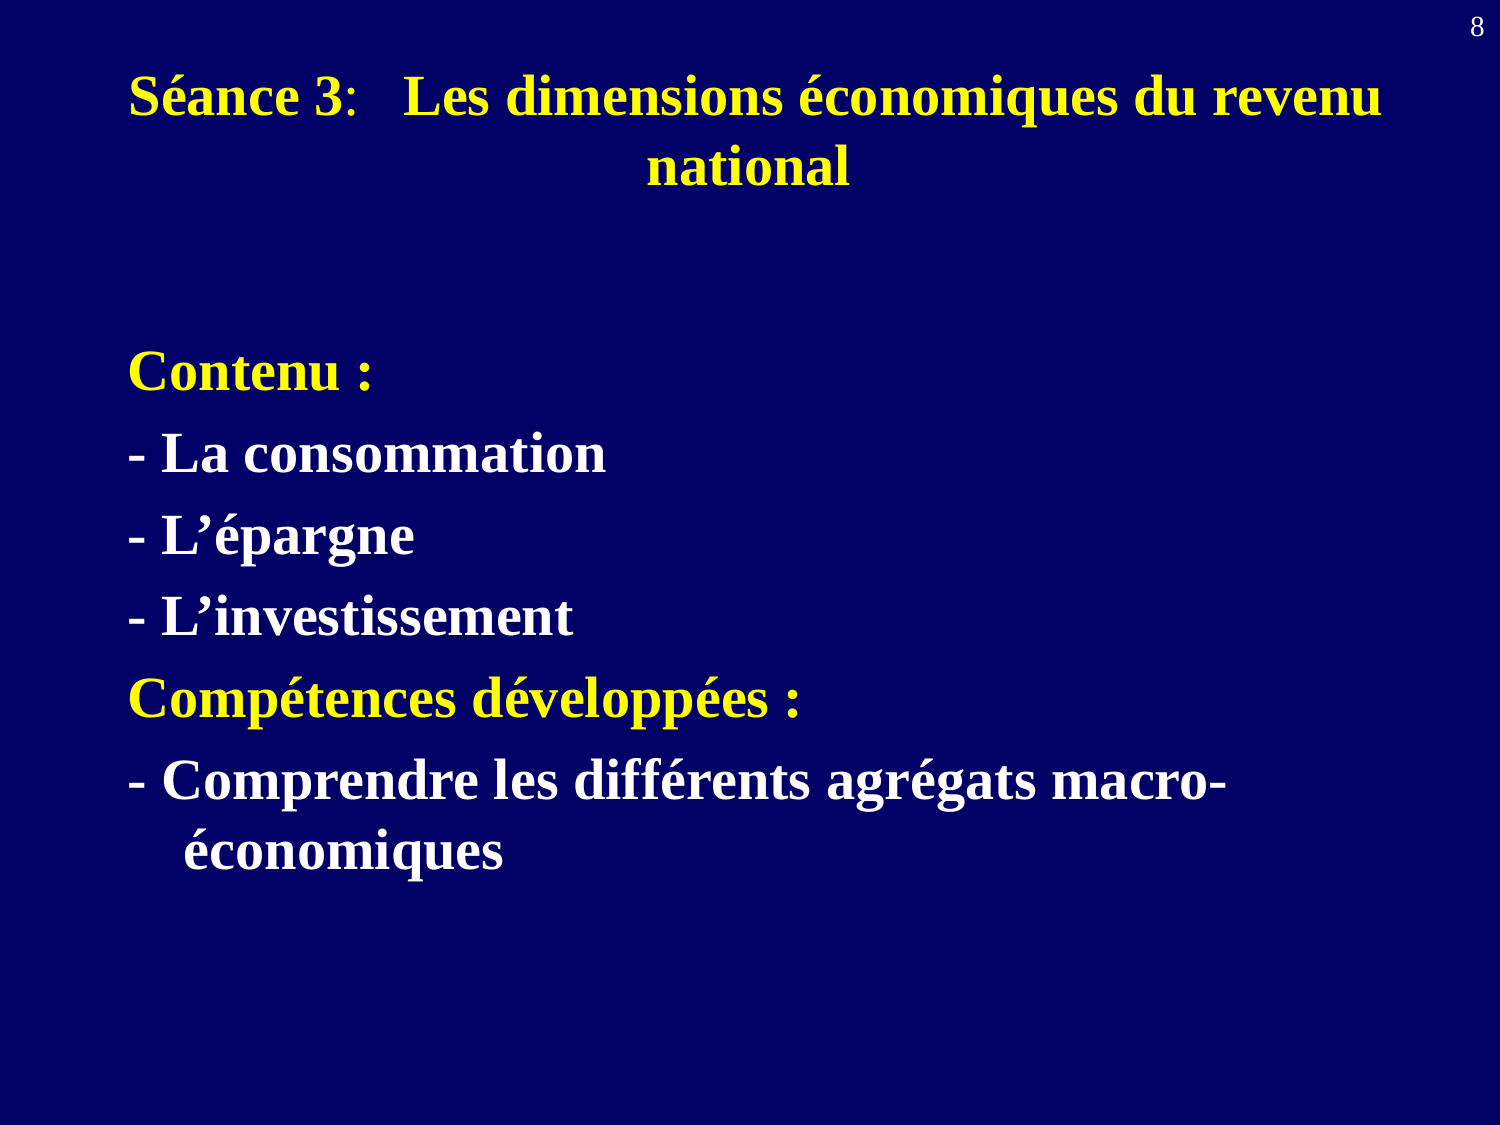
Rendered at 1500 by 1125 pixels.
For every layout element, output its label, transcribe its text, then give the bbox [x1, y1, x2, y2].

slide_number 8 [1187, 0, 1500, 76]
list Contenu : - La consommation - L’épargne - L’investissement Compétences développées : - Comprendre les différents agrégats macro-économiques [112, 324, 1388, 1001]
title Séance 3: Les dimensions économiques du revenu national [62, 37, 1451, 288]
